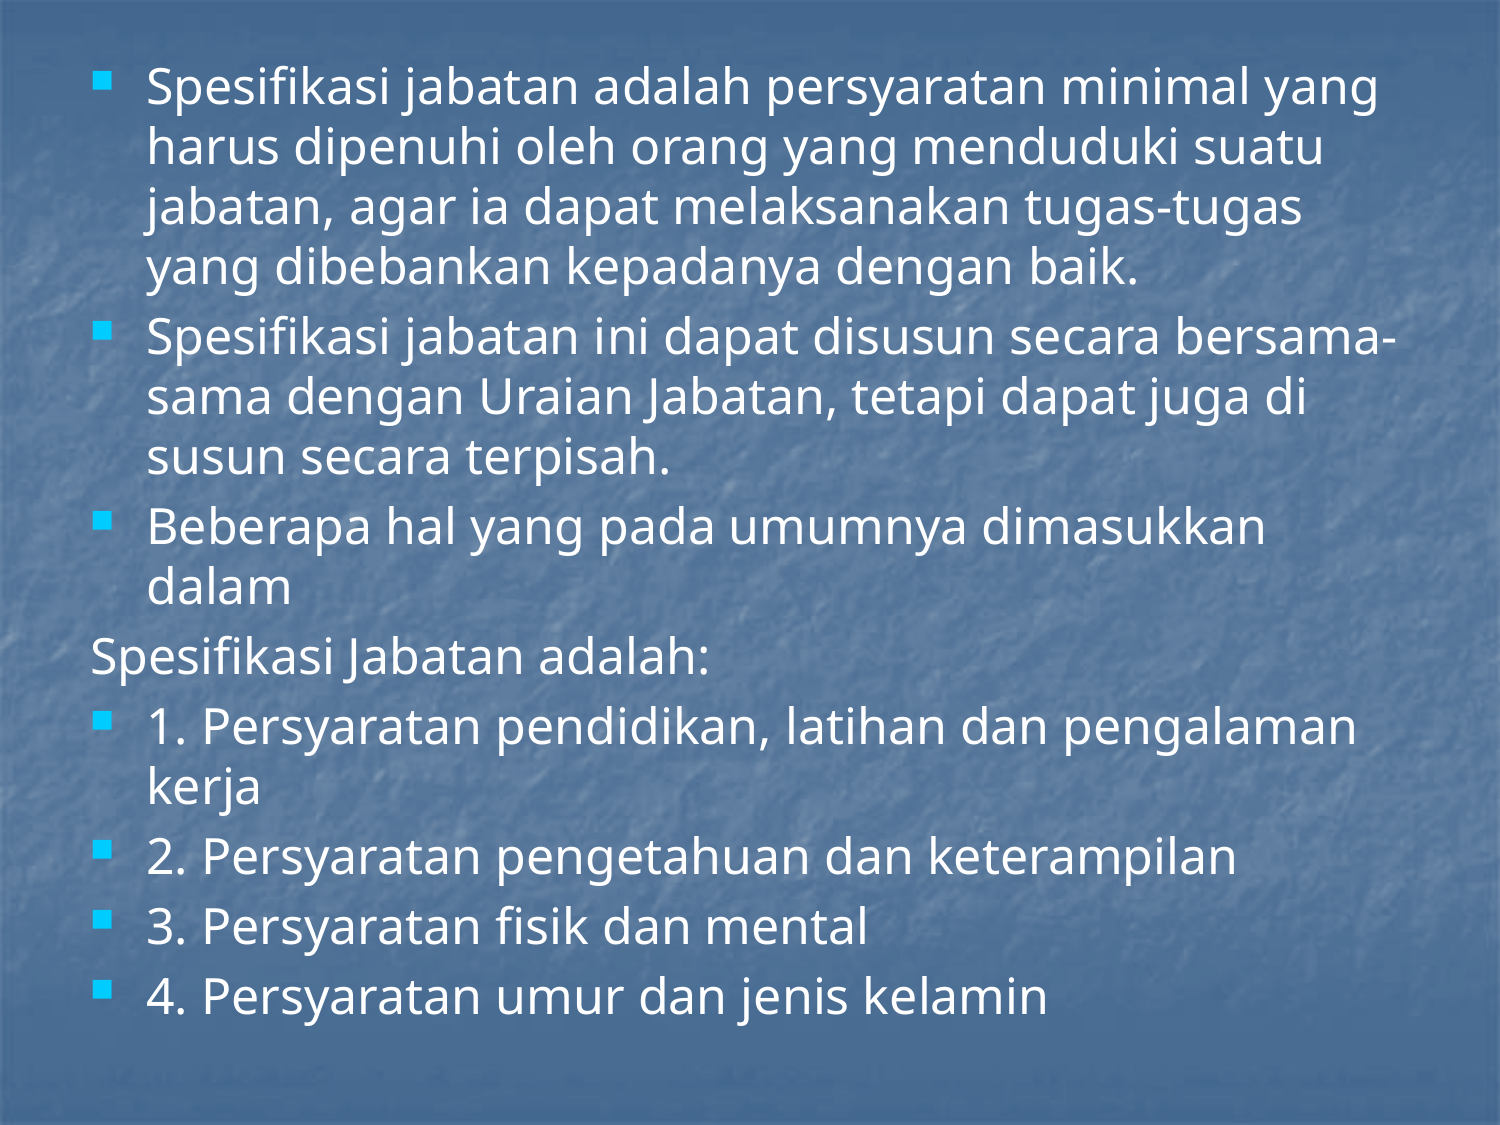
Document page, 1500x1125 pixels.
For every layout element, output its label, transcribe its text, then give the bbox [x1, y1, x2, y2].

list Spesifikasi jabatan adalah persyaratan minimal yang harus dipenuhi oleh orang yang menduduki suatu jabatan, agar ia dapat melaksanakan tugas-tugas yang dibebankan kepadanya dengan baik. Spesifikasi jabatan ini dapat disusun secara bersama-sama dengan Uraian Jabatan, tetapi dapat juga di susun secara terpisah. Beberapa hal yang pada umumnya dimasukkan dalam Spesifikasi Jabatan adalah: 1. Persyaratan pendidikan, latihan dan pengalaman kerja 2. Persyaratan pengetahuan dan keterampilan 3. Persyaratan fisik dan mental 4. Persyaratan umur dan jenis kelamin [74, 46, 1426, 1001]
